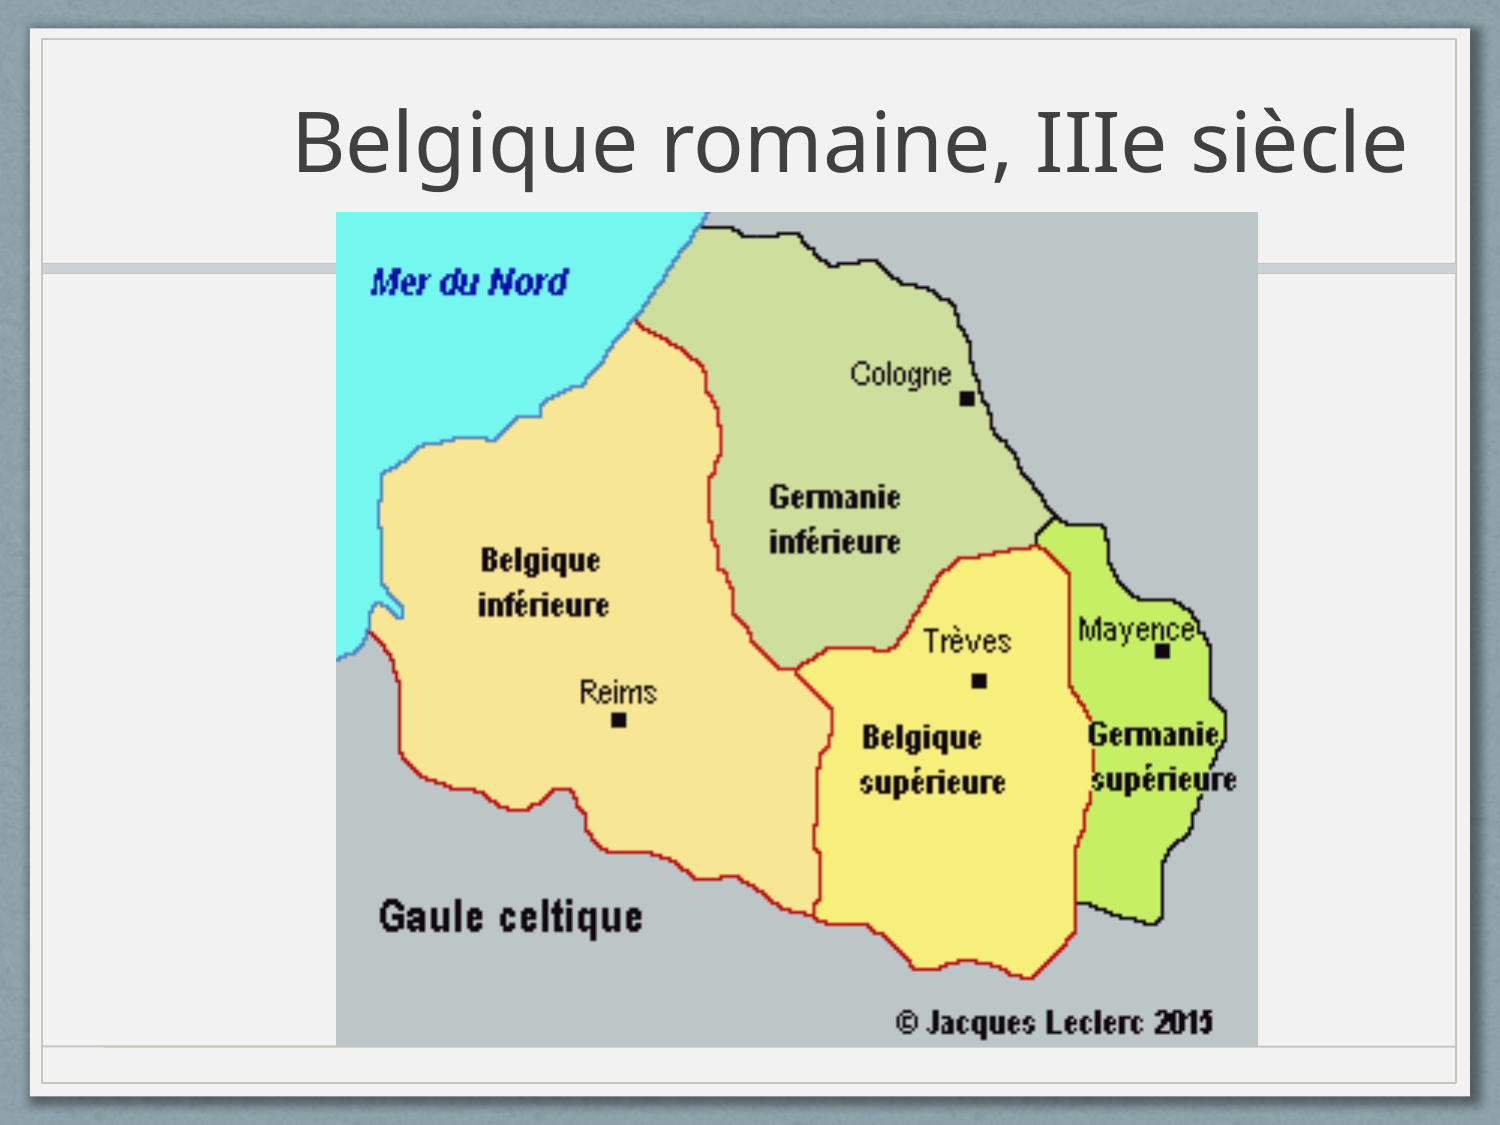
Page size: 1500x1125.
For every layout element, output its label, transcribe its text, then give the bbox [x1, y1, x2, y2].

title Belgique romaine, IIIe siècle [235, 45, 1466, 233]
picture [335, 211, 1259, 1048]
footer [977, 1045, 1453, 1088]
